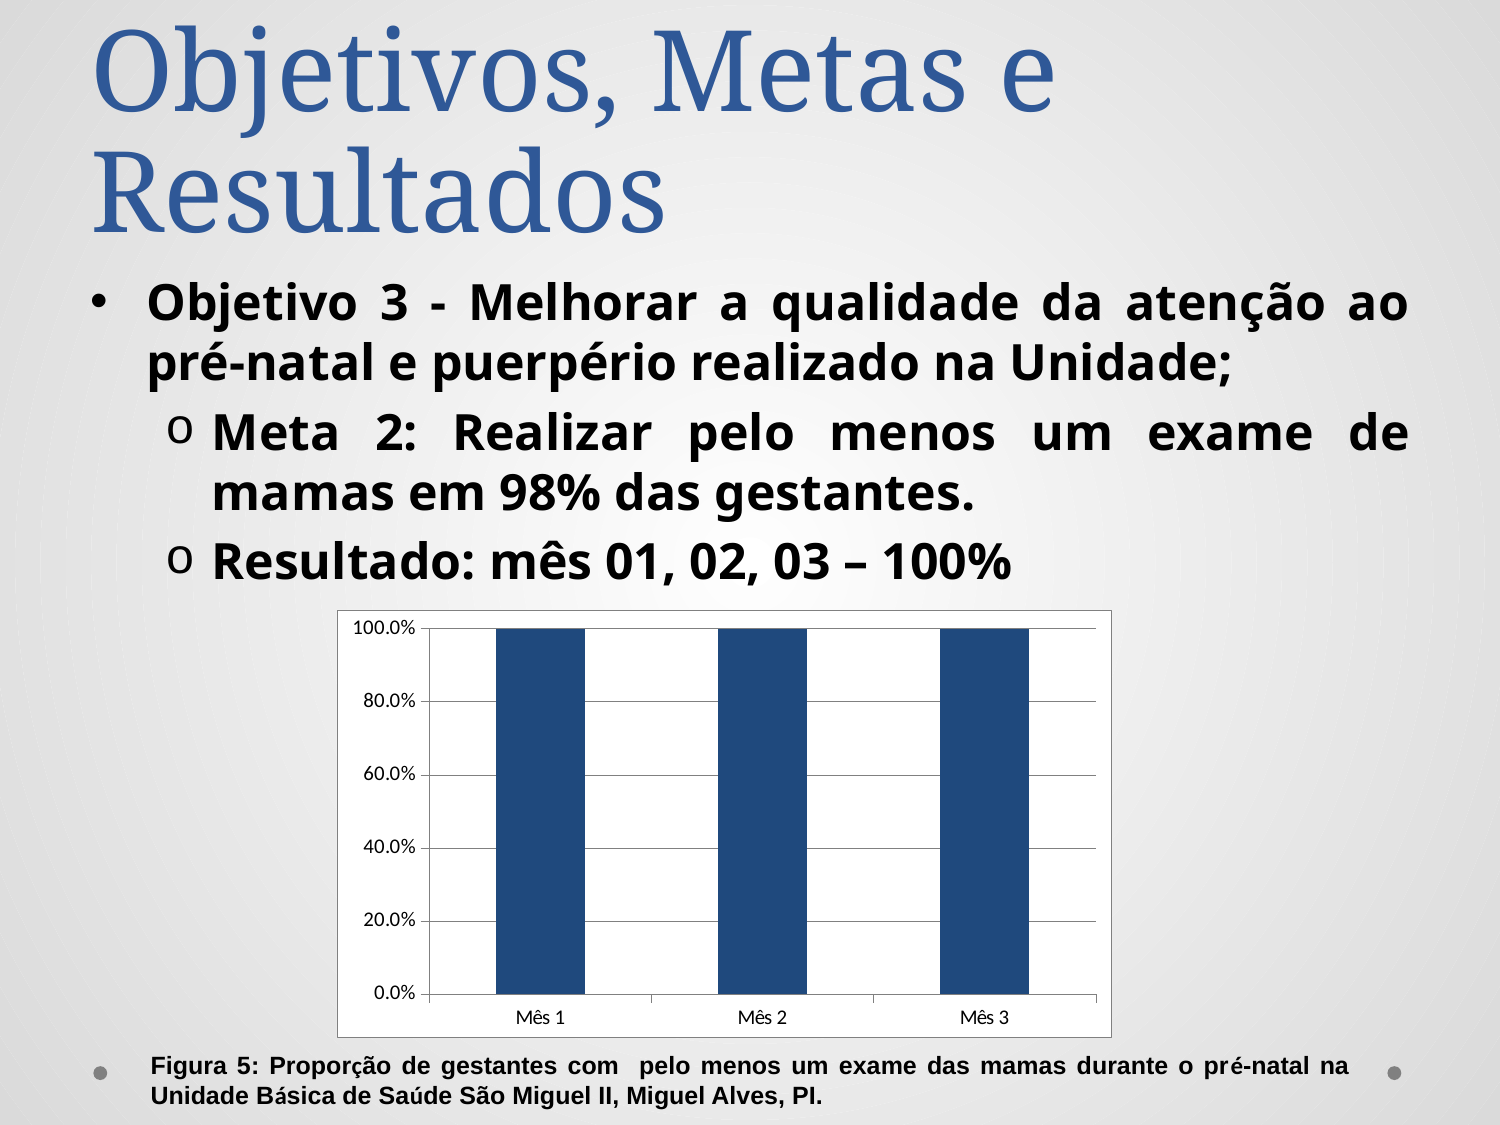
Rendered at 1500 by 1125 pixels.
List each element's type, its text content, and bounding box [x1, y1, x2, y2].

list Objetivo 3 - Melhorar a qualidade da atenção ao pré-natal e puerpério realizado na Unidade; Meta 2: Realizar pelo menos um exame de mamas em 98% das gestantes. Resultado: mês 01, 02, 03 – 100% [75, 262, 1425, 1005]
title Objetivos, Metas e Resultados [75, 75, 1425, 262]
chart [336, 609, 1112, 1039]
text_box Figura 5: Proporção de gestantes com pelo menos um exame das mamas durante o pré-natal na Unidade Básica de Saúde São Miguel II, Miguel Alves, PI. [135, 1042, 1365, 1118]
text_box [0, 0, 1500, 75]
